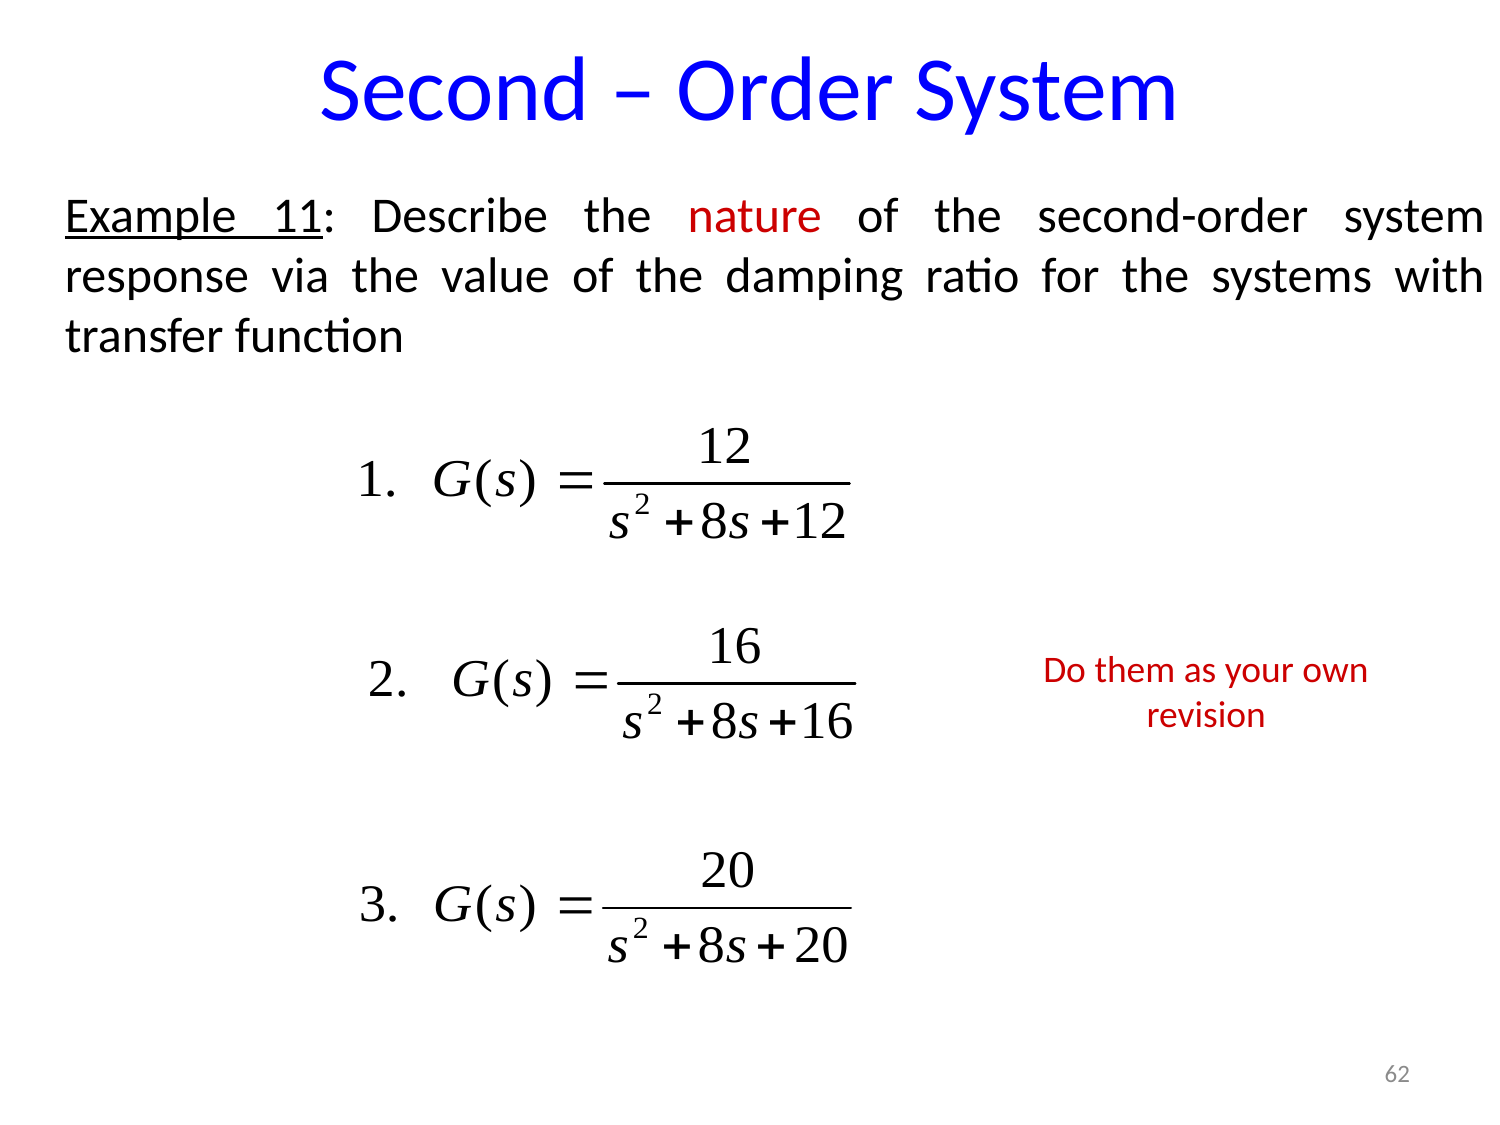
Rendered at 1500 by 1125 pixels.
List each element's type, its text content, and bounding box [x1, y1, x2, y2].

title Second – Order System [75, 12, 1425, 155]
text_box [353, 412, 863, 564]
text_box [359, 612, 866, 764]
text_box Do them as your own revision [999, 637, 1413, 743]
text_box Example 11: Describe the nature of the second-order system response via the value of the damping ratio for the systems with transfer function [50, 174, 1500, 370]
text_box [351, 837, 863, 988]
slide_number 62 [1074, 1042, 1425, 1103]
